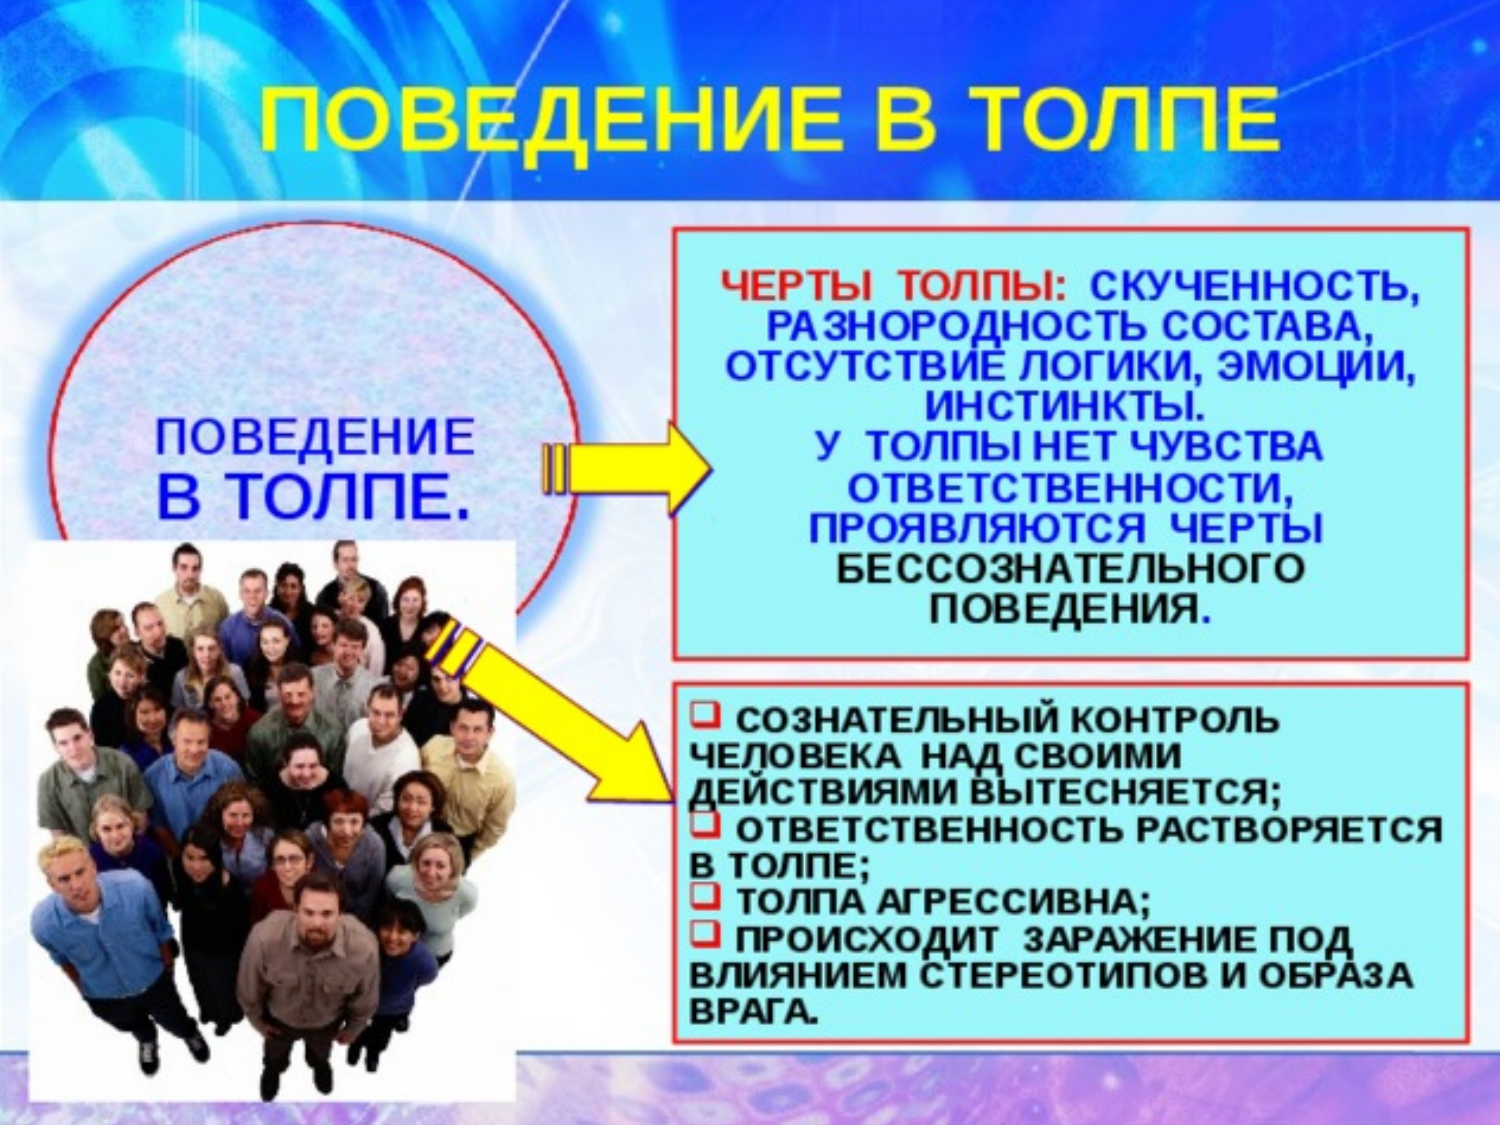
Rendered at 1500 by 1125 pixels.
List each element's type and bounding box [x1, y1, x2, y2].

list [0, 0, 1500, 1125]
